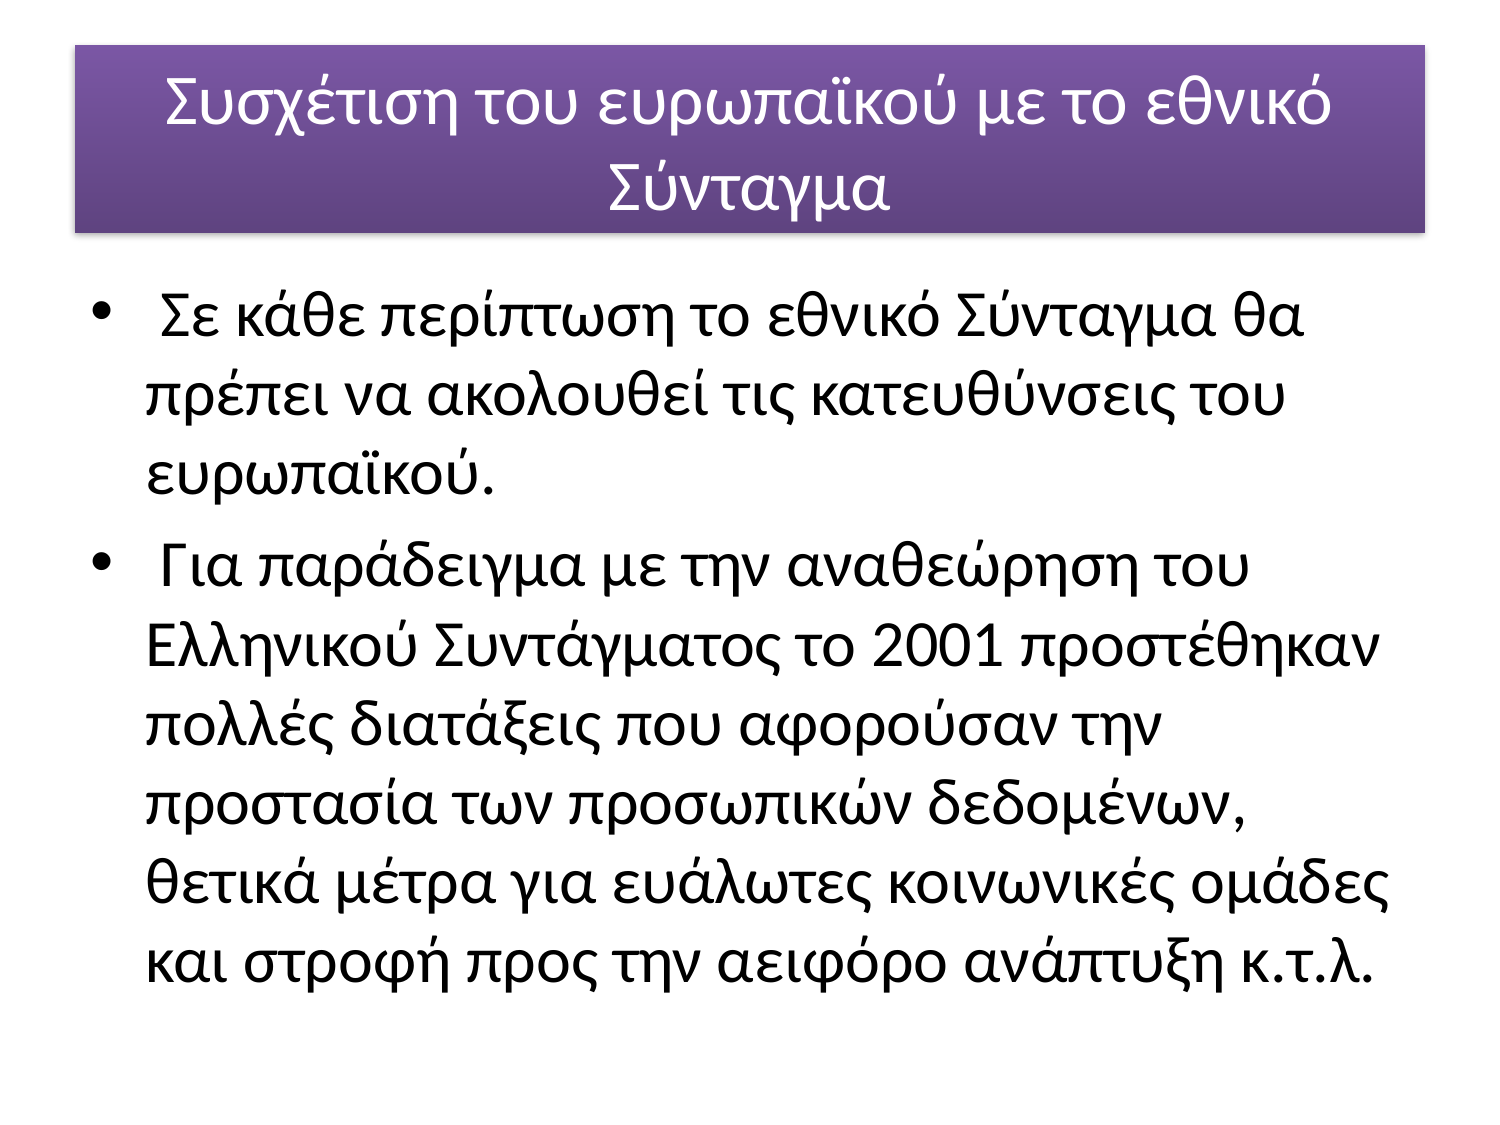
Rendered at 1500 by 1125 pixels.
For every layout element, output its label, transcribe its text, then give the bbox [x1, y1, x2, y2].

title Συσχέτιση του ευρωπαϊκού με το εθνικό Σύνταγμα [75, 45, 1425, 233]
list Σε κάθε περίπτωση το εθνικό Σύνταγμα θα πρέπει να ακολουθεί τις κατευθύνσεις του ευρωπαϊκού. Για παράδειγμα με την αναθεώρηση του Ελληνικού Συντάγματος το 2001 προστέθηκαν πολλές διατάξεις που αφορούσαν την προστασία των προσωπικών δεδομένων, θετικά μέτρα για ευάλωτες κοινωνικές ομάδες και στροφή προς την αειφόρο ανάπτυξη κ.τ.λ. [75, 262, 1425, 1005]
